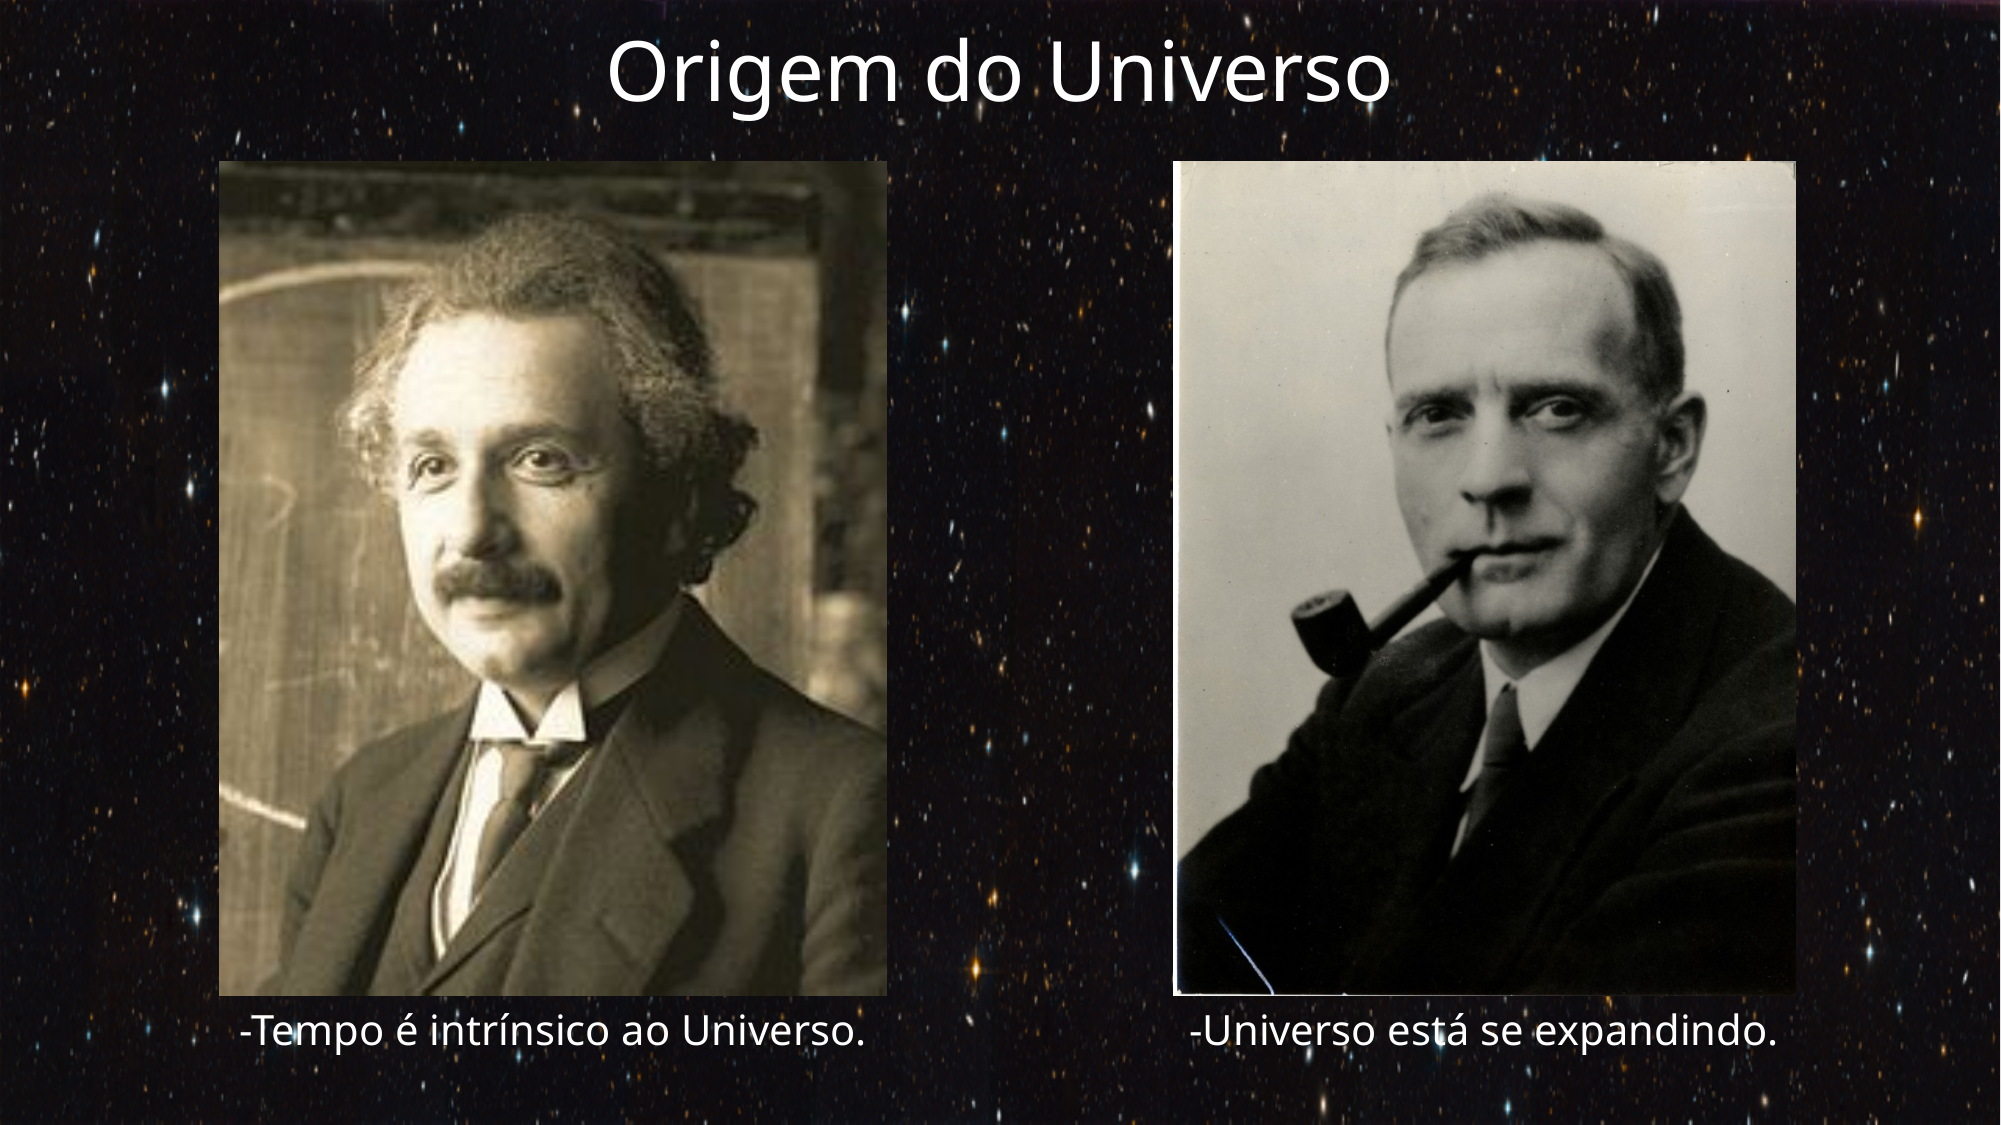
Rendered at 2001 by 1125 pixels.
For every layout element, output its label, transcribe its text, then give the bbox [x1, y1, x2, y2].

text_box Origem do Universo [0, 10, 2000, 126]
picture [0, 0, 2001, 1125]
text_box -Universo está se expandindo. [1058, 996, 1911, 1062]
text_box -Tempo é intrínsico ao Universo. [127, 996, 980, 1062]
